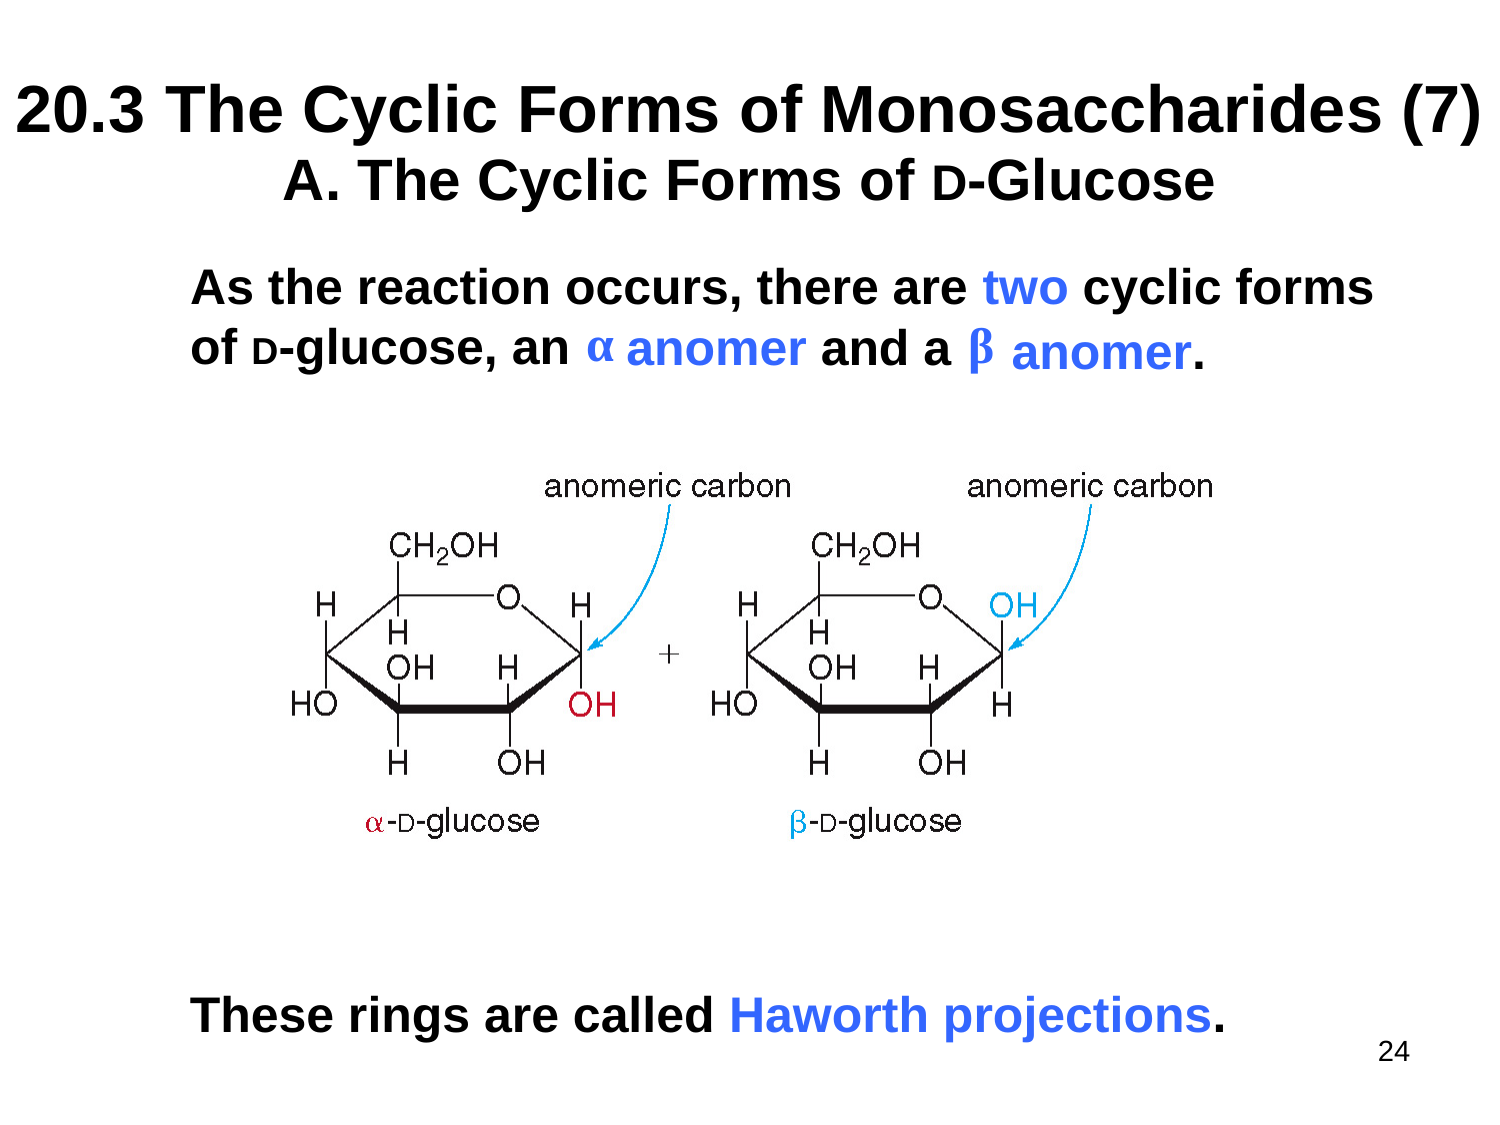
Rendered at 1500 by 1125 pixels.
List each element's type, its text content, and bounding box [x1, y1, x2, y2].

list anomer. [996, 312, 1222, 377]
title 20.3 The Cyclic Forms of Monosaccharides (7) [0, 65, 1500, 147]
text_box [965, 323, 998, 381]
list The Cyclic Forms of D-Glucose [267, 134, 1240, 214]
list As the reaction occurs, there are two cyclic forms of D-glucose, an [175, 247, 1438, 375]
list anomer and a [611, 307, 971, 368]
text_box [584, 331, 618, 368]
picture [274, 449, 1226, 861]
list These rings are called Haworth projections. [174, 975, 1262, 1050]
